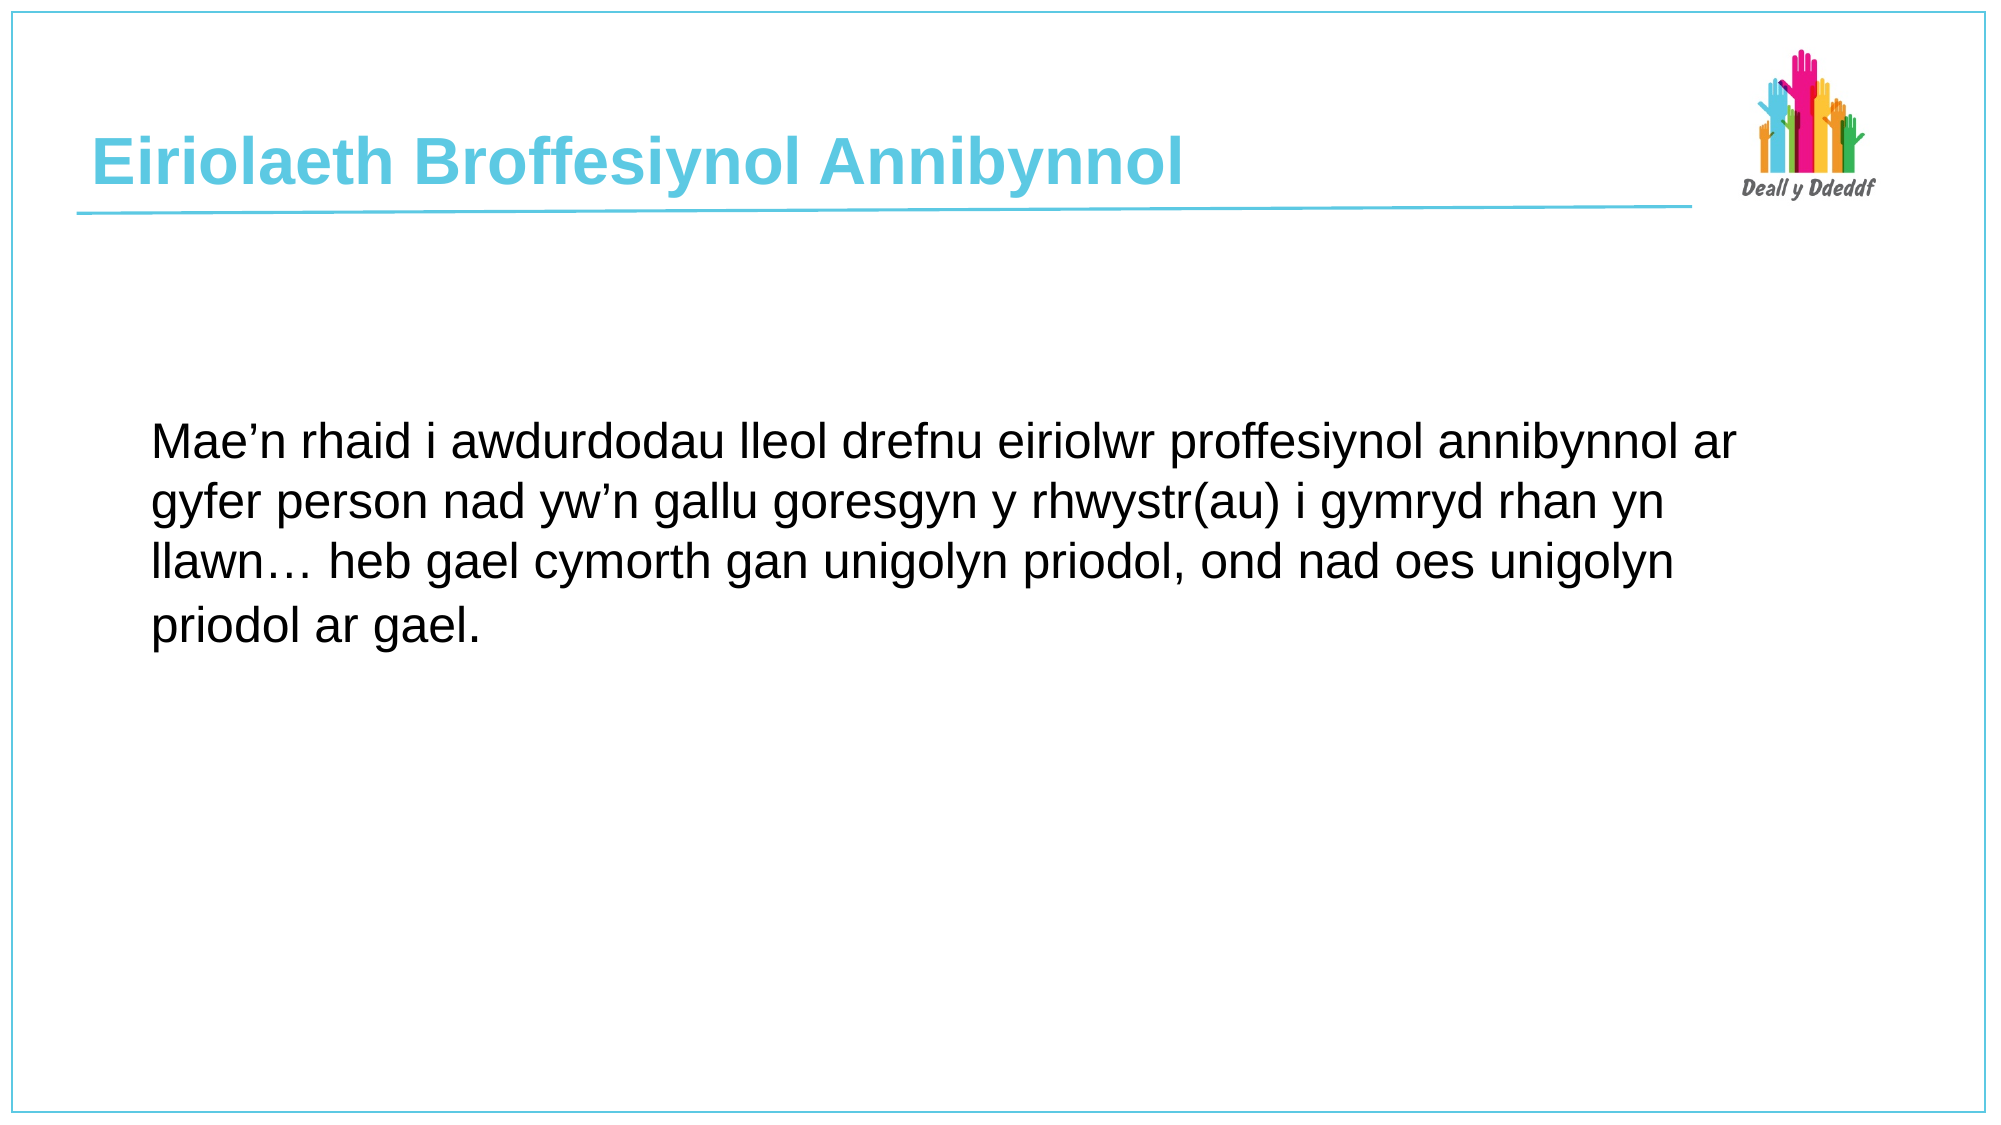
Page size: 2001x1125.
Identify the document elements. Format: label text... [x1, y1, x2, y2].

list Mae’n rhaid i awdurdodau lleol drefnu eiriolwr proffesiynol annibynnol ar gyfer person nad yw’n gallu goresgyn y rhwystr(au) i gymryd rhan yn llawn… heb gael cymorth gan unigolyn priodol, ond nad oes unigolyn priodol ar gael. [135, 400, 1780, 687]
picture [1705, 36, 1910, 214]
title Eiriolaeth Broffesiynol Annibynnol [76, 42, 1353, 207]
